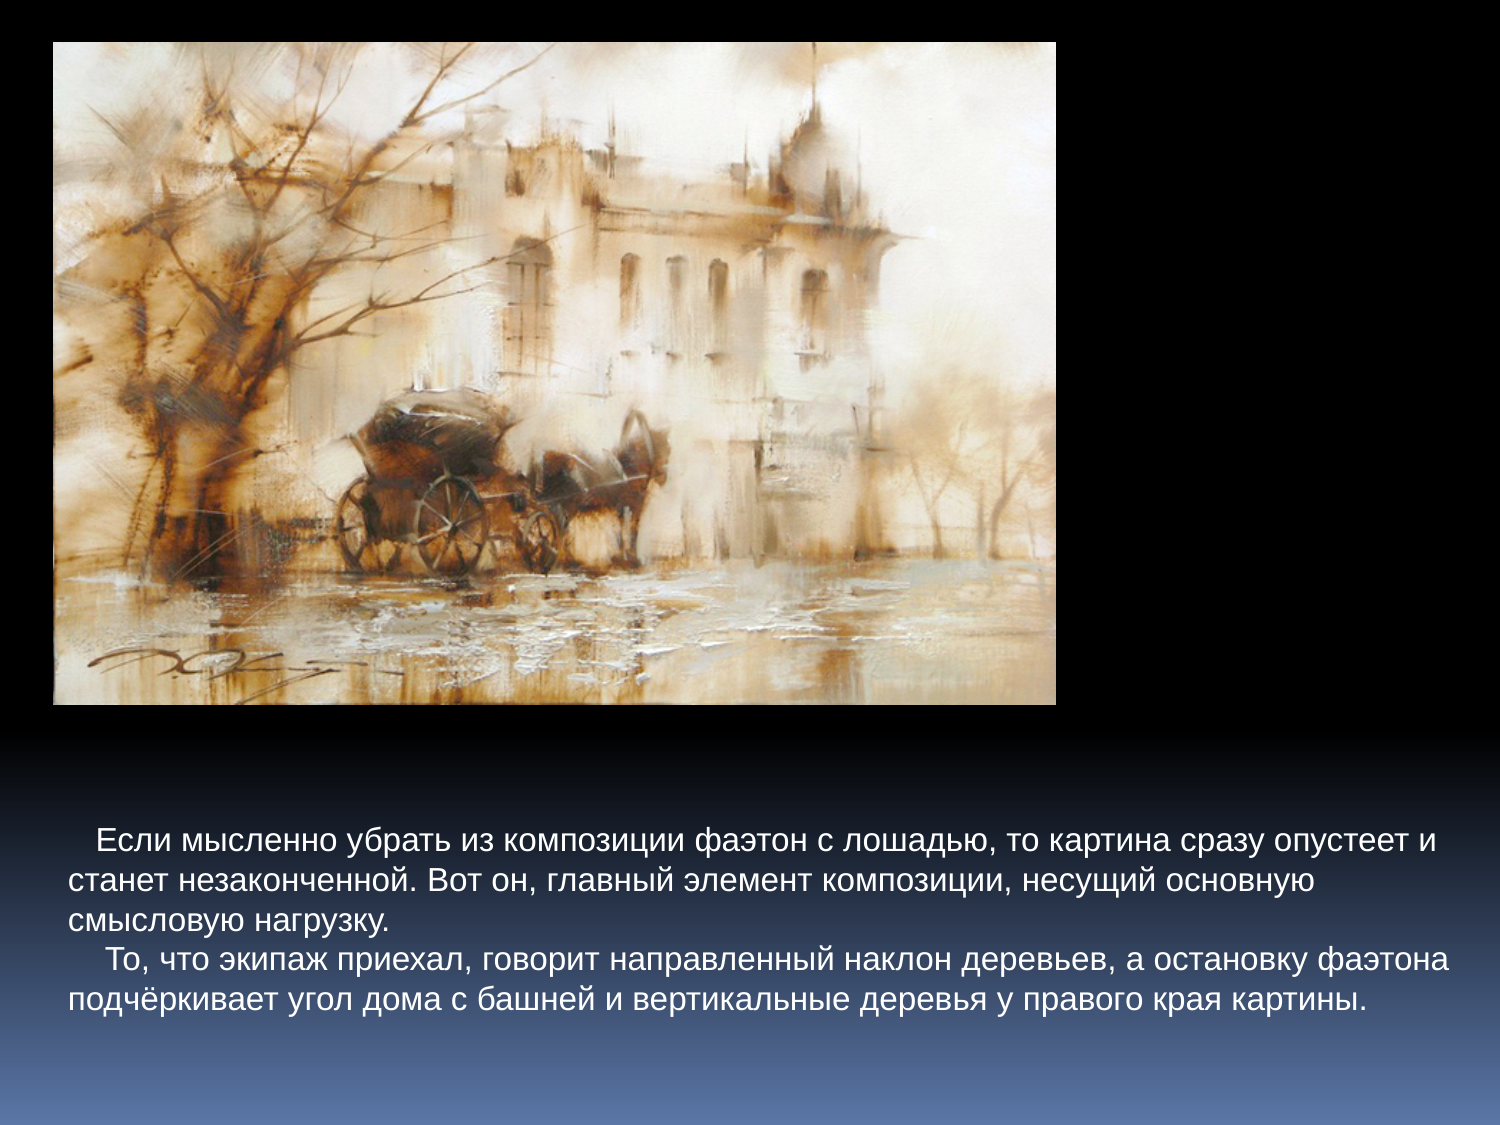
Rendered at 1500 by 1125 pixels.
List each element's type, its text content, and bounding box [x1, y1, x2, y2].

picture [52, 42, 1056, 705]
text_box Если мысленно убрать из композиции фаэтон с лошадью, то картина сразу опустеет и станет незаконченной. Вот он, главный элемент композиции, несущий основную смысловую нагрузку. То, что экипаж приехал, говорит направленный наклон деревьев, а остановку фаэтона подчёркивает угол дома с башней и вертикальные деревья у правого края картины. [53, 810, 1483, 1025]
